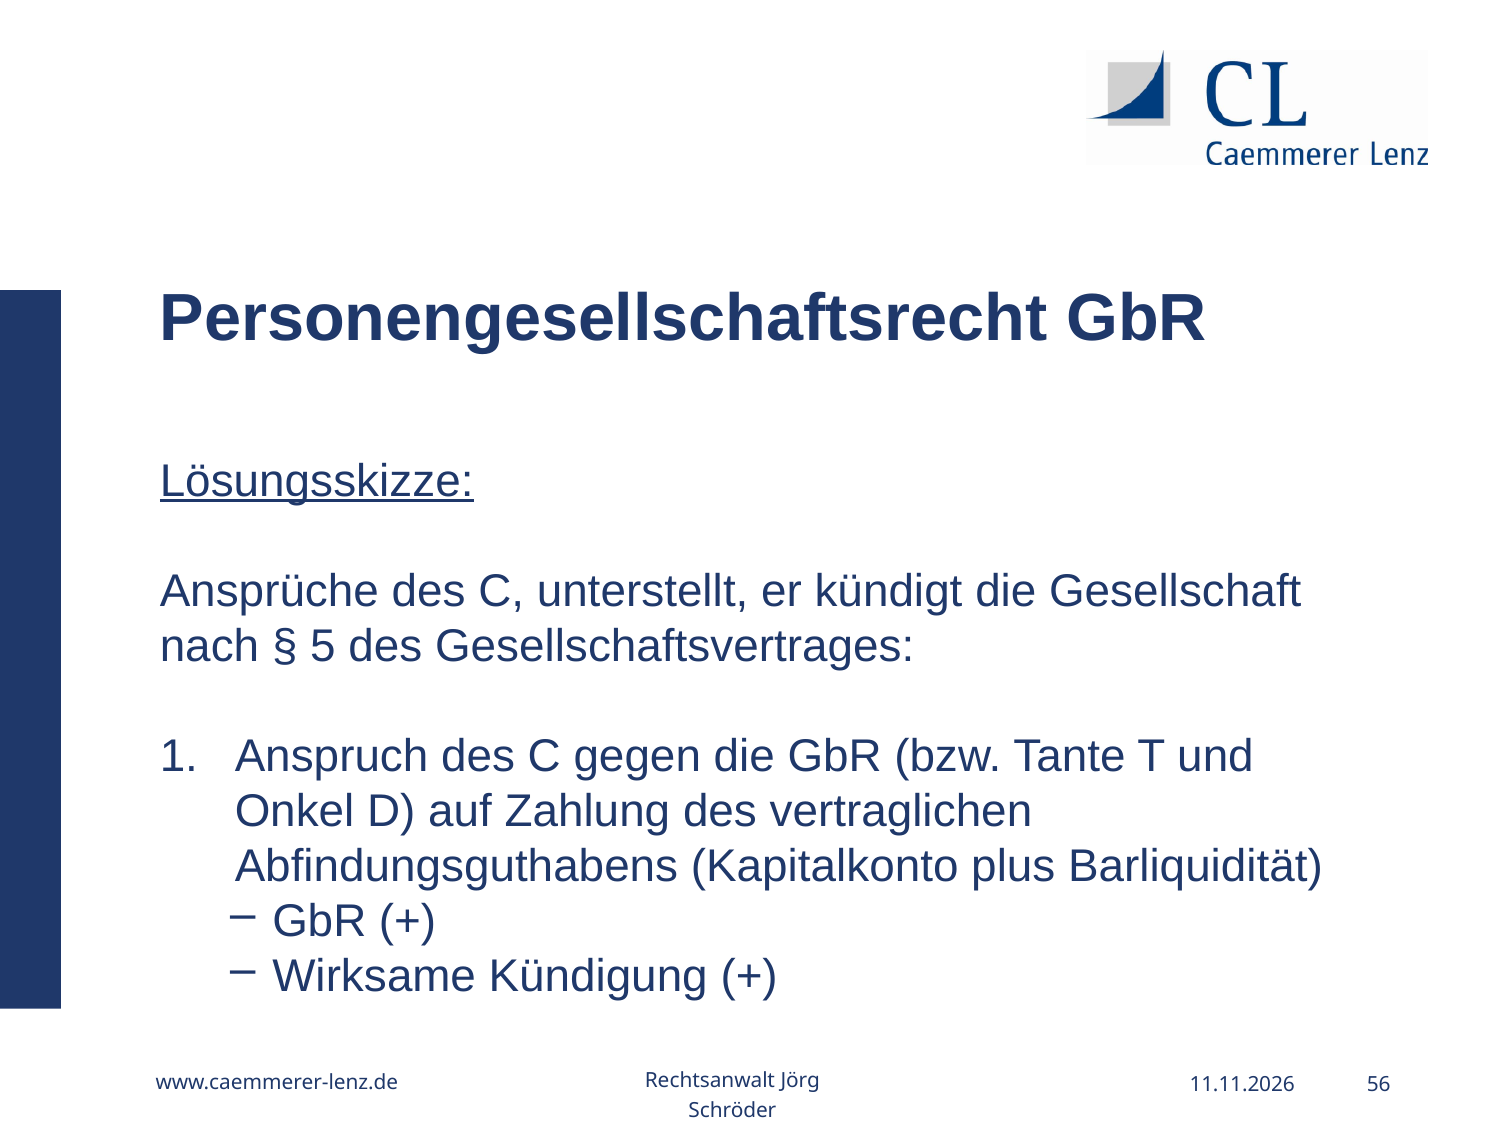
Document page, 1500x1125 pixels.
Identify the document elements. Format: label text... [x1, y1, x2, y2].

picture [1086, 50, 1428, 165]
list Lösungsskizze: Ansprüche des C, unterstellt, er kündigt die Gesellschaft nach § 5 des Gesellschaftsvertrages: Anspruch des C gegen die GbR (bzw. Tante T und Onkel D) auf Zahlung des vertraglichen Abfindungsguthabens (Kapitalkonto plus Barliquidität) GbR (+) Wirksame Kündigung (+) [146, 444, 1400, 1016]
list Personengesellschaftsrecht GbR [146, 267, 1400, 392]
